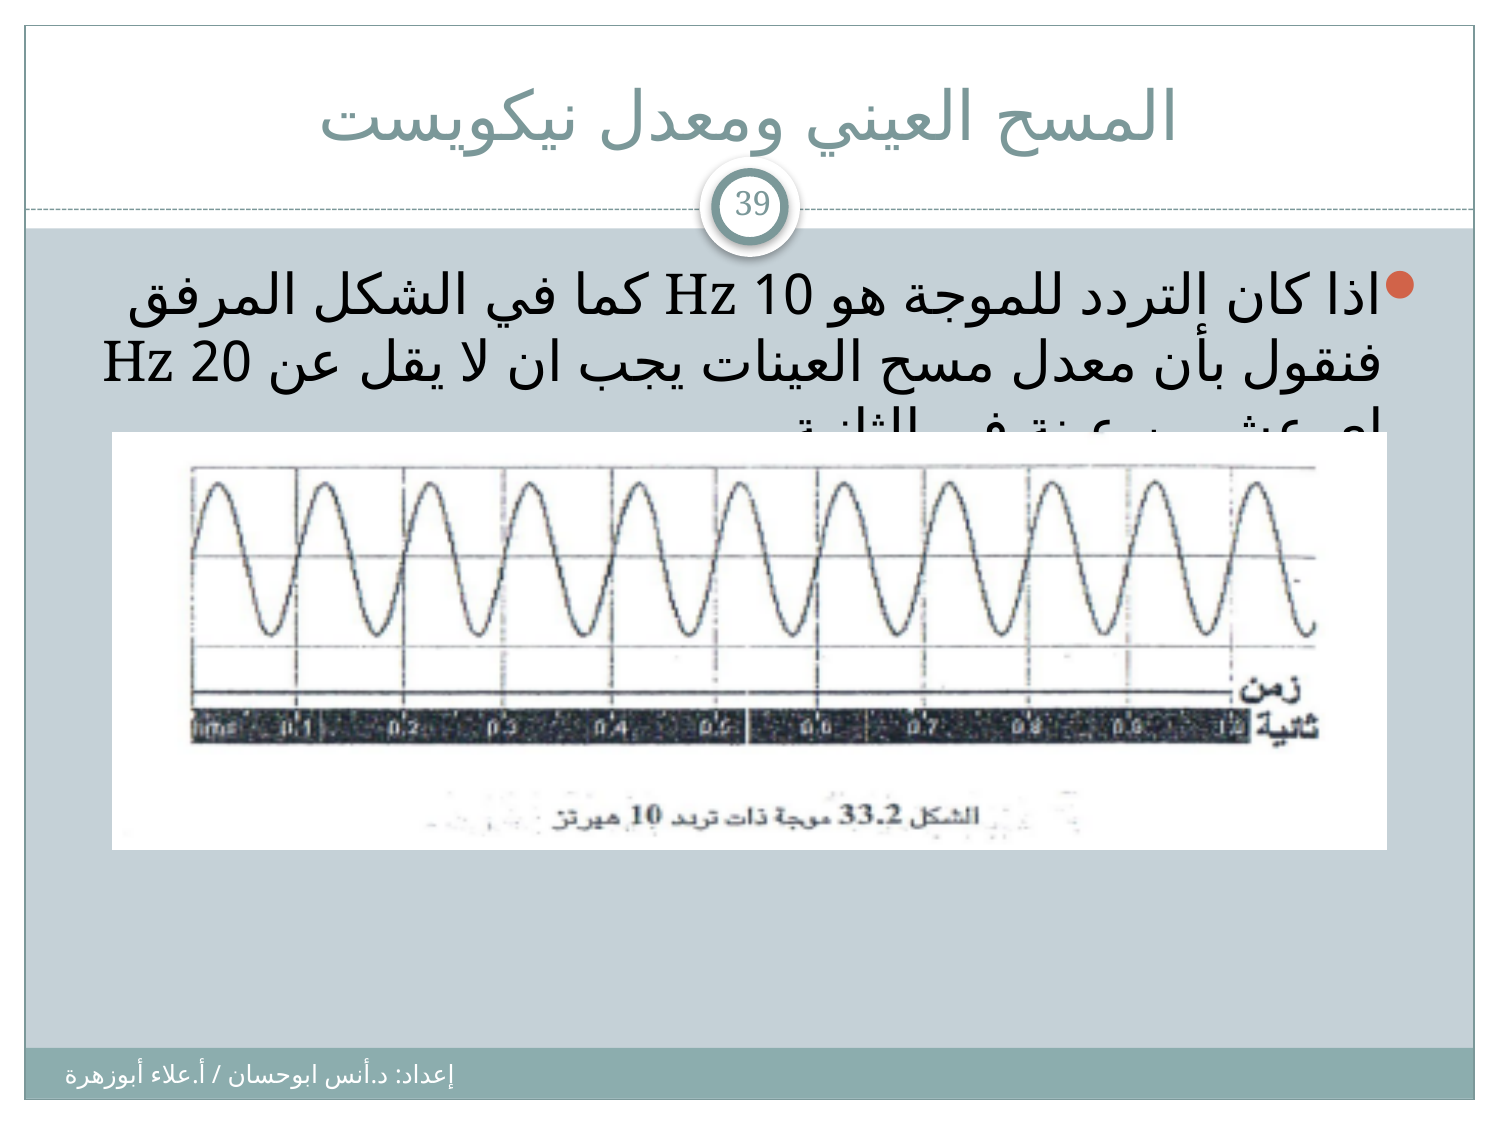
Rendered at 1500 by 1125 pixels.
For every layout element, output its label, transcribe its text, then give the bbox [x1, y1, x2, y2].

slide_number 39 [715, 168, 791, 241]
picture [111, 432, 1388, 851]
footer إعداد: د.أنس ابوحسان / أ.علاء أبوزهرة [50, 1051, 638, 1112]
title المسح العيني ومعدل نيكويست [49, 37, 1450, 162]
list اذا كان التردد للموجة هو 10 Hz كما في الشكل المرفق فنقول بأن معدل مسح العينات يجب ان لا يقل عن 20 Hz اي عشرين عينة في الثانية . [49, 250, 1445, 1001]
